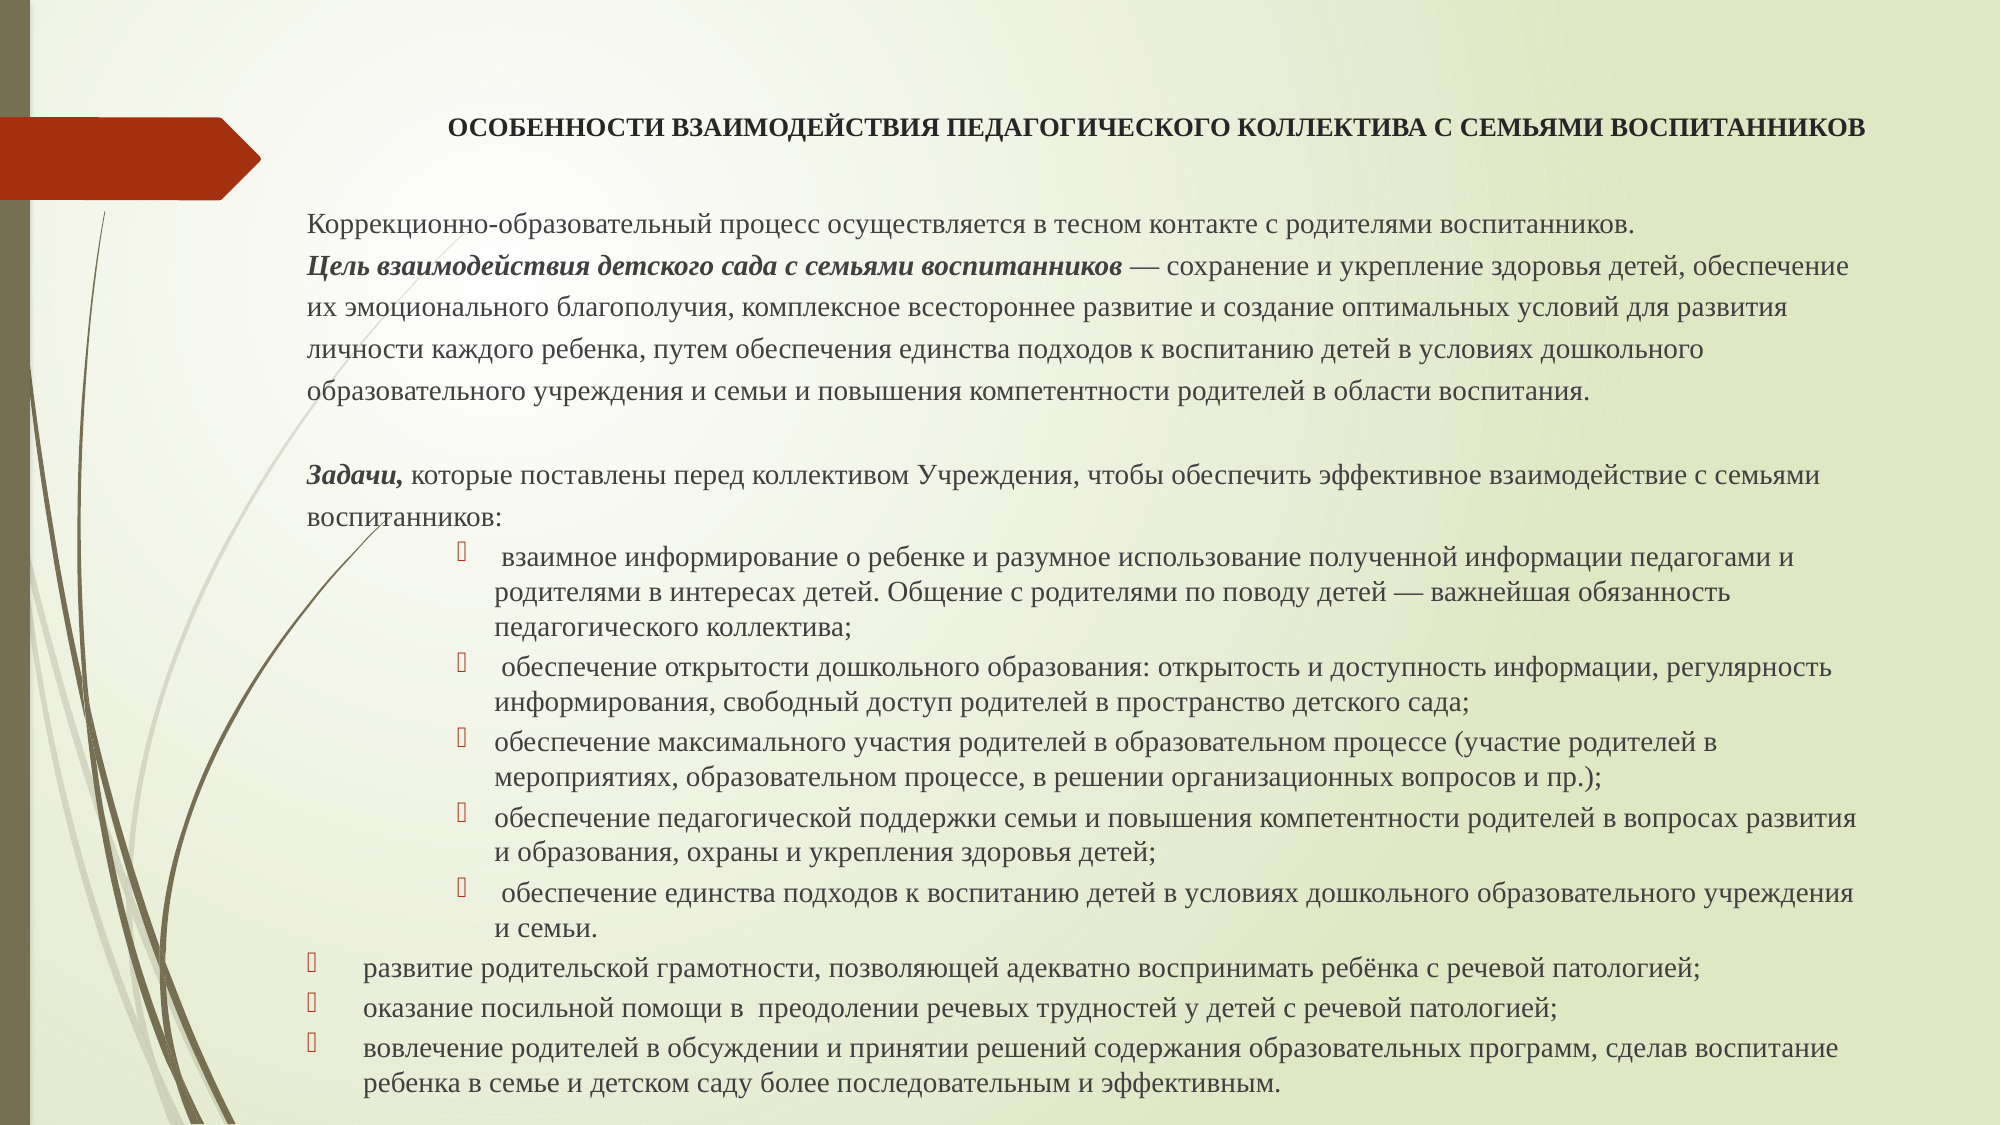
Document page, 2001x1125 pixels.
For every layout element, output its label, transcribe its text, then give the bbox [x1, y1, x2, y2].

title ОСОБЕННОСТИ ВЗАИМОДЕЙСТВИЯ ПЕДАГОГИЧЕСКОГО КОЛЛЕКТИВА С СЕМЬЯМИ ВОСПИТАННИКОВ [425, 102, 1888, 196]
list Коррекционно-образовательный процесс осуществляется в тесном контакте с родителями воспитанников. Цель взаимодействия детского сада с семьями воспитанников — сохранение и укрепление здоровья детей, обеспечение их эмоционального благополучия, комплексное всестороннее развитие и создание оптимальных условий для развития личности каждого ребенка, путем обеспечения единства подходов к воспитанию детей в условиях дошкольного образовательного учреждения и семьи и повышения компетентности родителей в области воспитания. Задачи, которые поставлены перед коллективом Учреждения, чтобы обеспечить эффективное взаимодействие с семьями воспитанников: взаимное информирование о ребенке и разумное использование полученной информации педагогами и родителями в интересах детей. Общение с родителями по поводу детей — важнейшая обязанность педагогического коллектива; обеспечение открытости дошкольного образования: открытость и доступность информации, регулярность информирования, свободный доступ родителей в пространство детского сада; обеспечение максимального участия родителей в образовательном процессе (участие родителей в мероприятиях, образовательном процессе, в решении организационных вопросов и пр.); обеспечение педагогической поддержки семьи и повышения компетентности родителей в вопросах развития и образования, охраны и укрепления здоровья детей; обеспечение единства подходов к воспитанию детей в условиях дошкольного образовательного учреждения и семьи. развитие родительской грамотности, позволяющей адекватно воспринимать ребёнка с речевой патологией; оказание посильной помощи в преодолении речевых трудностей у детей с речевой патологией; вовлечение родителей в обсуждении и принятии решений содержания образовательных программ, сделав воспитание ребенка в семье и детском саду более последовательным и эффективным. [291, 196, 1888, 1116]
